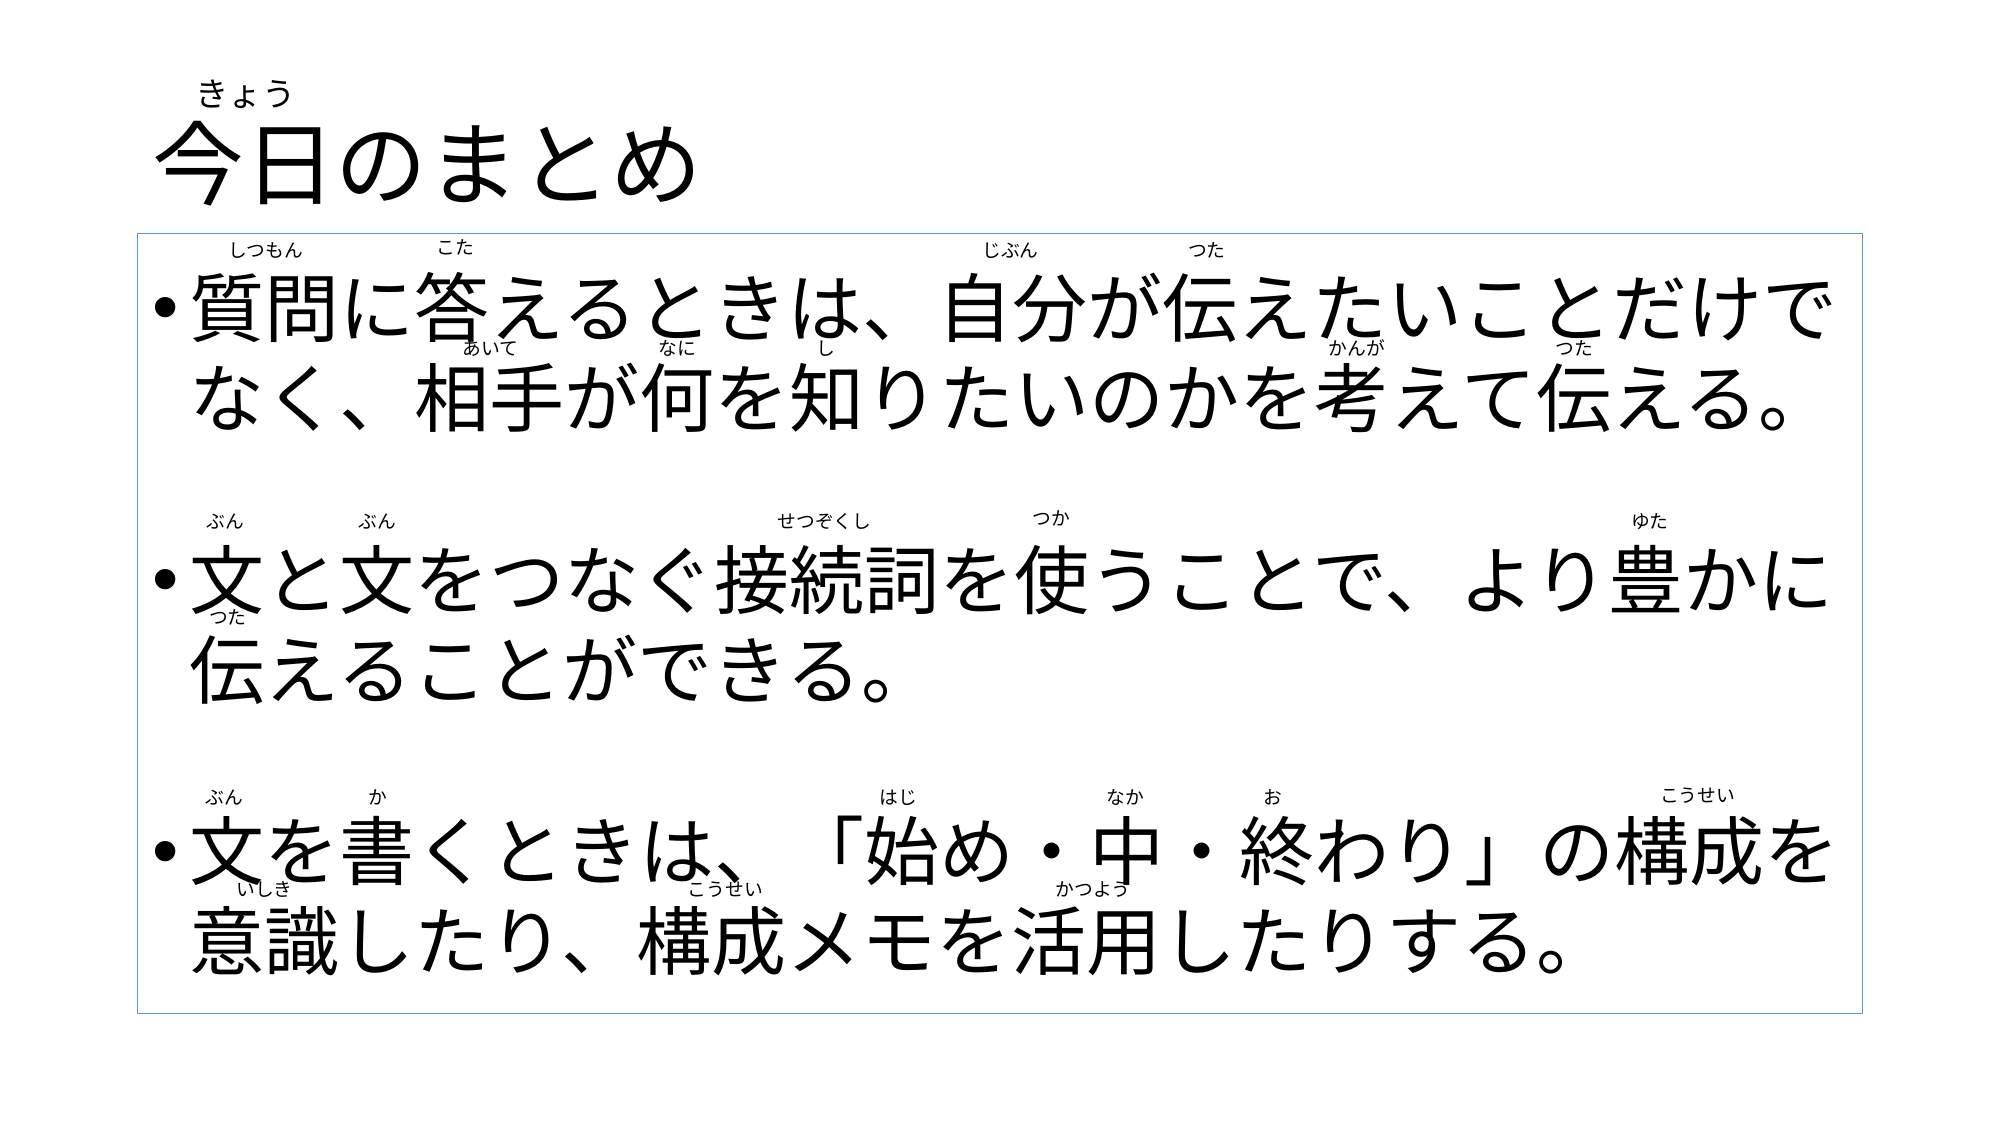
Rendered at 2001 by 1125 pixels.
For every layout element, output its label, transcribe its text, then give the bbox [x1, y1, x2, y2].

text_box つた [1541, 329, 1609, 367]
text_box ぶん [344, 501, 412, 540]
text_box しつもん [214, 231, 318, 269]
text_box こた [422, 228, 490, 266]
text_box はじ [864, 778, 932, 816]
text_box こうせい [673, 870, 778, 908]
list 質問に答えるときは、自分が伝えたいことだけでなく、相手が何を知りたいのかを考えて伝える。 文と文をつなぐ接続詞を使うことで、より豊かに伝えることができる。 文を書くときは、「始め・中・終わり」の構成を意識したり、構成メモを活用したりする。 [137, 233, 1863, 1014]
text_box なか [1091, 778, 1159, 816]
text_box お [1248, 778, 1297, 816]
text_box なに [643, 329, 711, 367]
text_box かつよう [1040, 870, 1146, 908]
text_box つか [1018, 499, 1086, 537]
text_box かんが [1314, 329, 1400, 367]
text_box きょう [181, 65, 311, 121]
title 今日のまとめ [137, 59, 1863, 233]
text_box ぶん [191, 501, 259, 540]
text_box ゆた [1616, 501, 1684, 540]
text_box し [801, 329, 850, 367]
text_box か [353, 778, 402, 816]
text_box じぶん [967, 231, 1054, 269]
text_box つた [1173, 231, 1241, 269]
text_box せつぞくし [762, 501, 886, 540]
text_box つた [194, 598, 262, 636]
text_box いしき [221, 869, 308, 908]
text_box ぶん [190, 778, 258, 816]
text_box あいて [447, 329, 533, 367]
text_box こうせい [1645, 776, 1750, 814]
